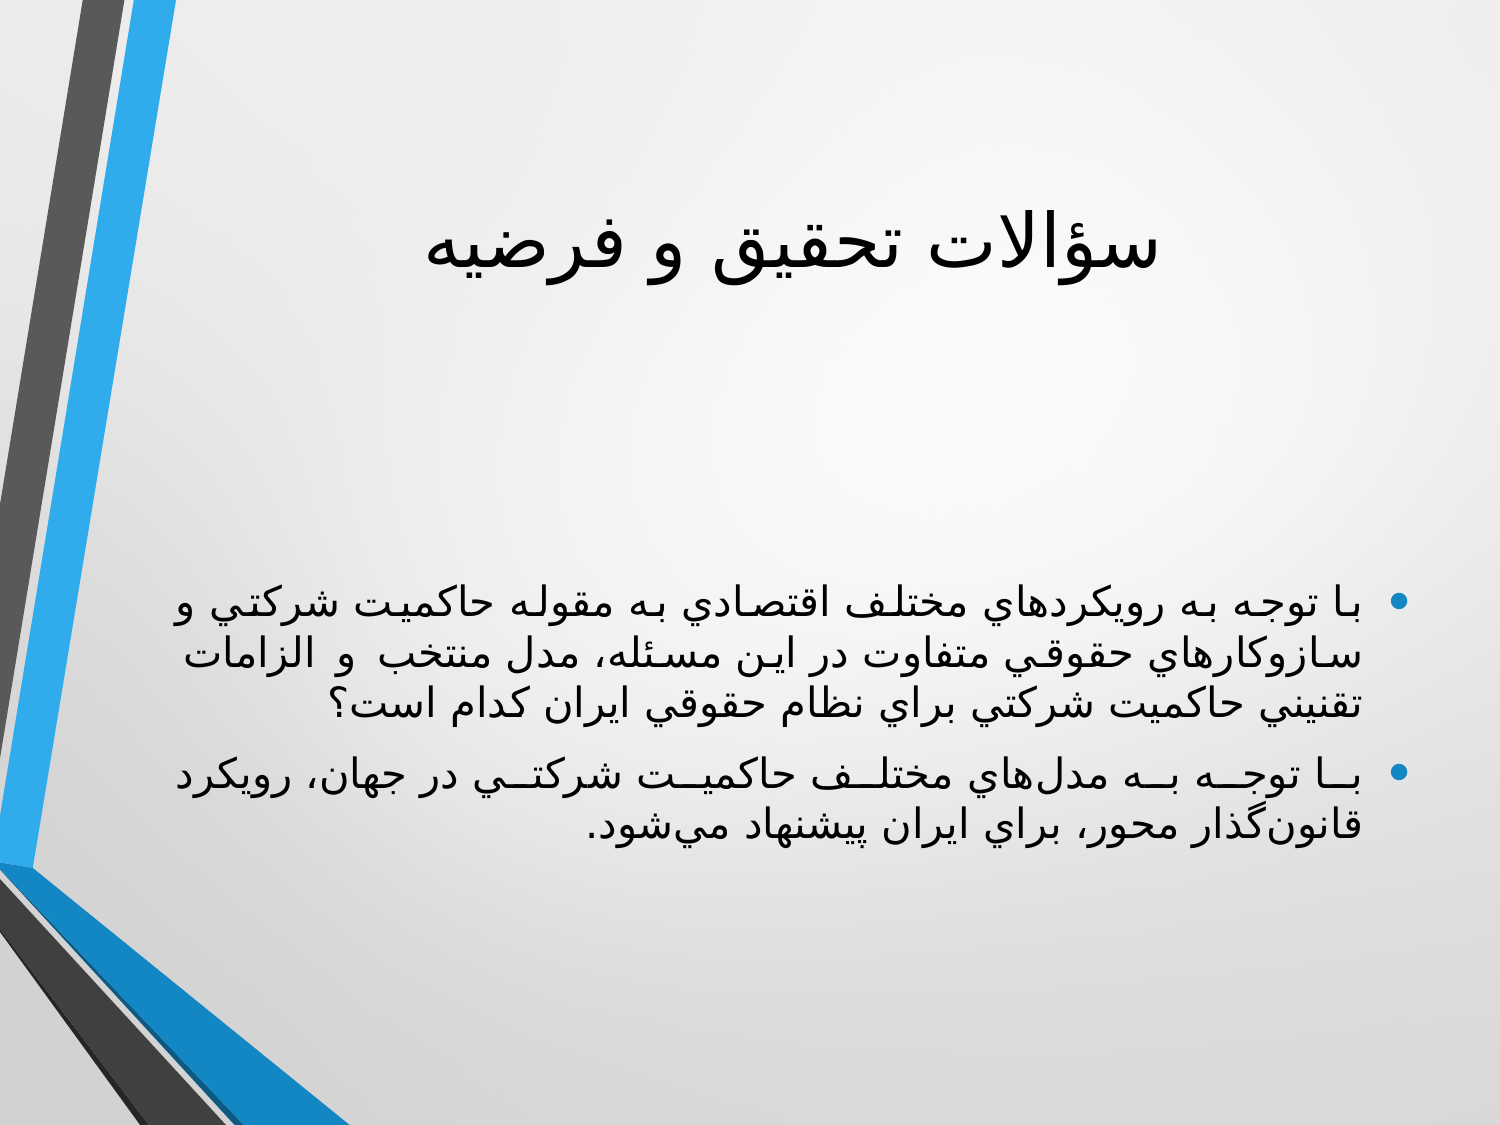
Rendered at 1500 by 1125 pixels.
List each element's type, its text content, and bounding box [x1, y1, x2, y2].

title سؤالات تحقيق و فرضیه [161, 75, 1425, 400]
list با توجه به رويكردهاي مختلف اقتصادي به مقوله حاكميت شركتي و سازوكارهاي حقوقي متفاوت در اين مسئله، مدل منتخب و الزامات تقنيني حاكميت شركتي براي نظام حقوقي ايران كدام است؟ با توجه به مدل‌هاي مختلف حاکميت شرکتي در جهان، رويکرد قانون‌گذار محور، براي ايران پيشنهاد مي‌شود. [161, 437, 1425, 985]
